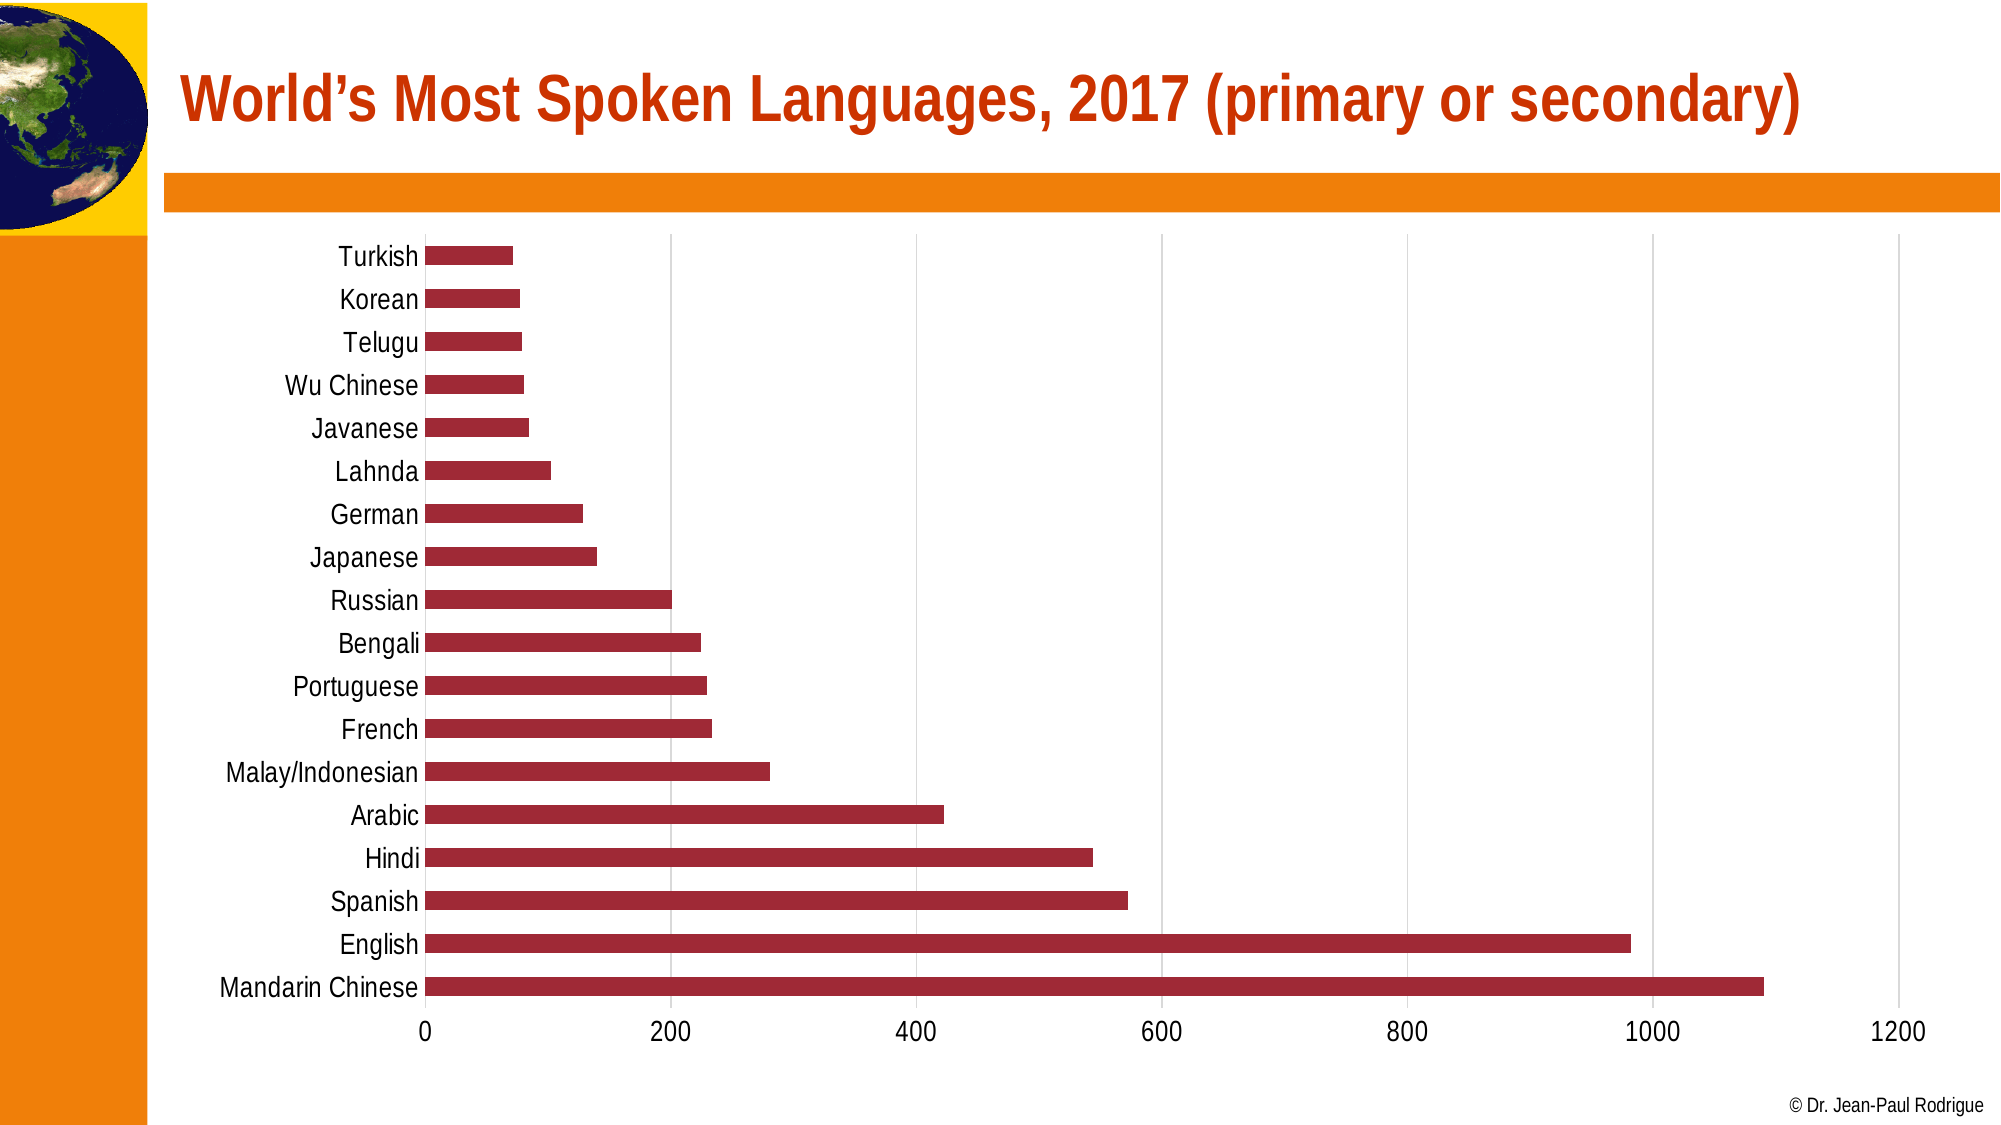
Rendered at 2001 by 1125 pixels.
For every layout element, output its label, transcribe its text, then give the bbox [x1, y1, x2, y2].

chart [165, 214, 1970, 1084]
title World’s Most Spoken Languages, 2017 (primary or secondary) [165, 16, 1966, 173]
picture [0, 3, 149, 231]
